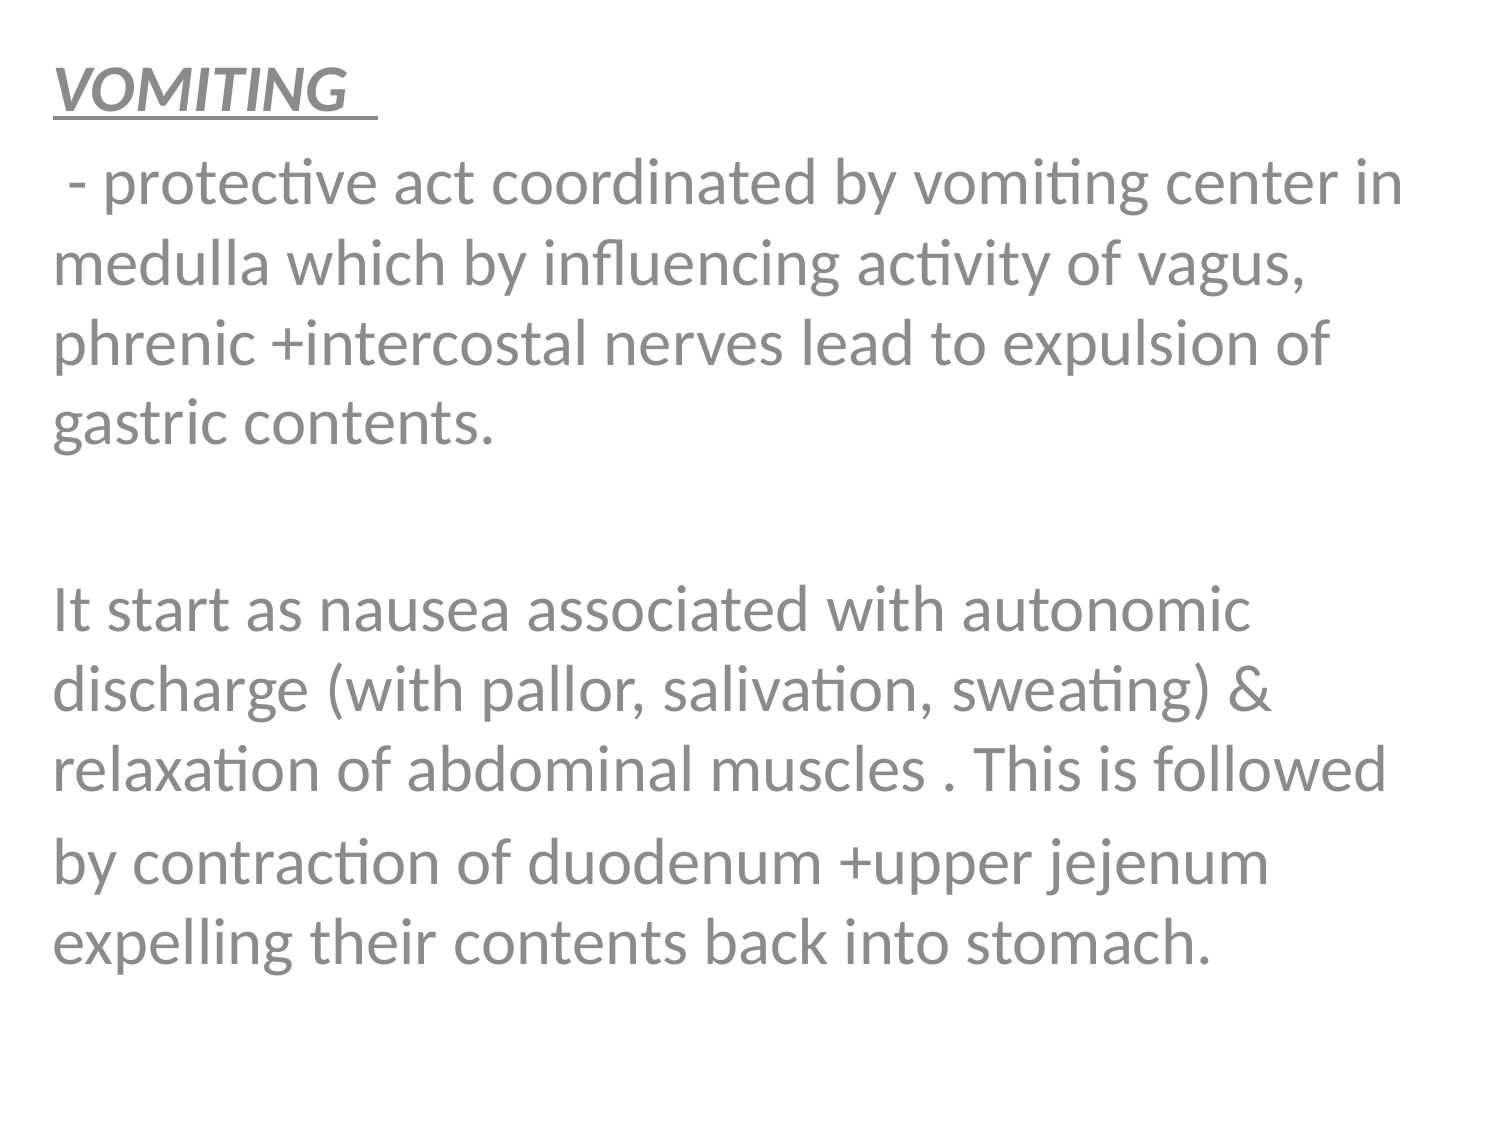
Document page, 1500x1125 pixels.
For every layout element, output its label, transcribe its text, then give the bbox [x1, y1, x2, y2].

subtitle VOMITING - protective act coordinated by vomiting center in medulla which by influencing activity of vagus, phrenic +intercostal nerves lead to expulsion of gastric contents. It start as nausea associated with autonomic discharge (with pallor, salivation, sweating) & relaxation of abdominal muscles . This is followed by contraction of duodenum +upper jejenum expelling their contents back into stomach. [37, 37, 1500, 1125]
